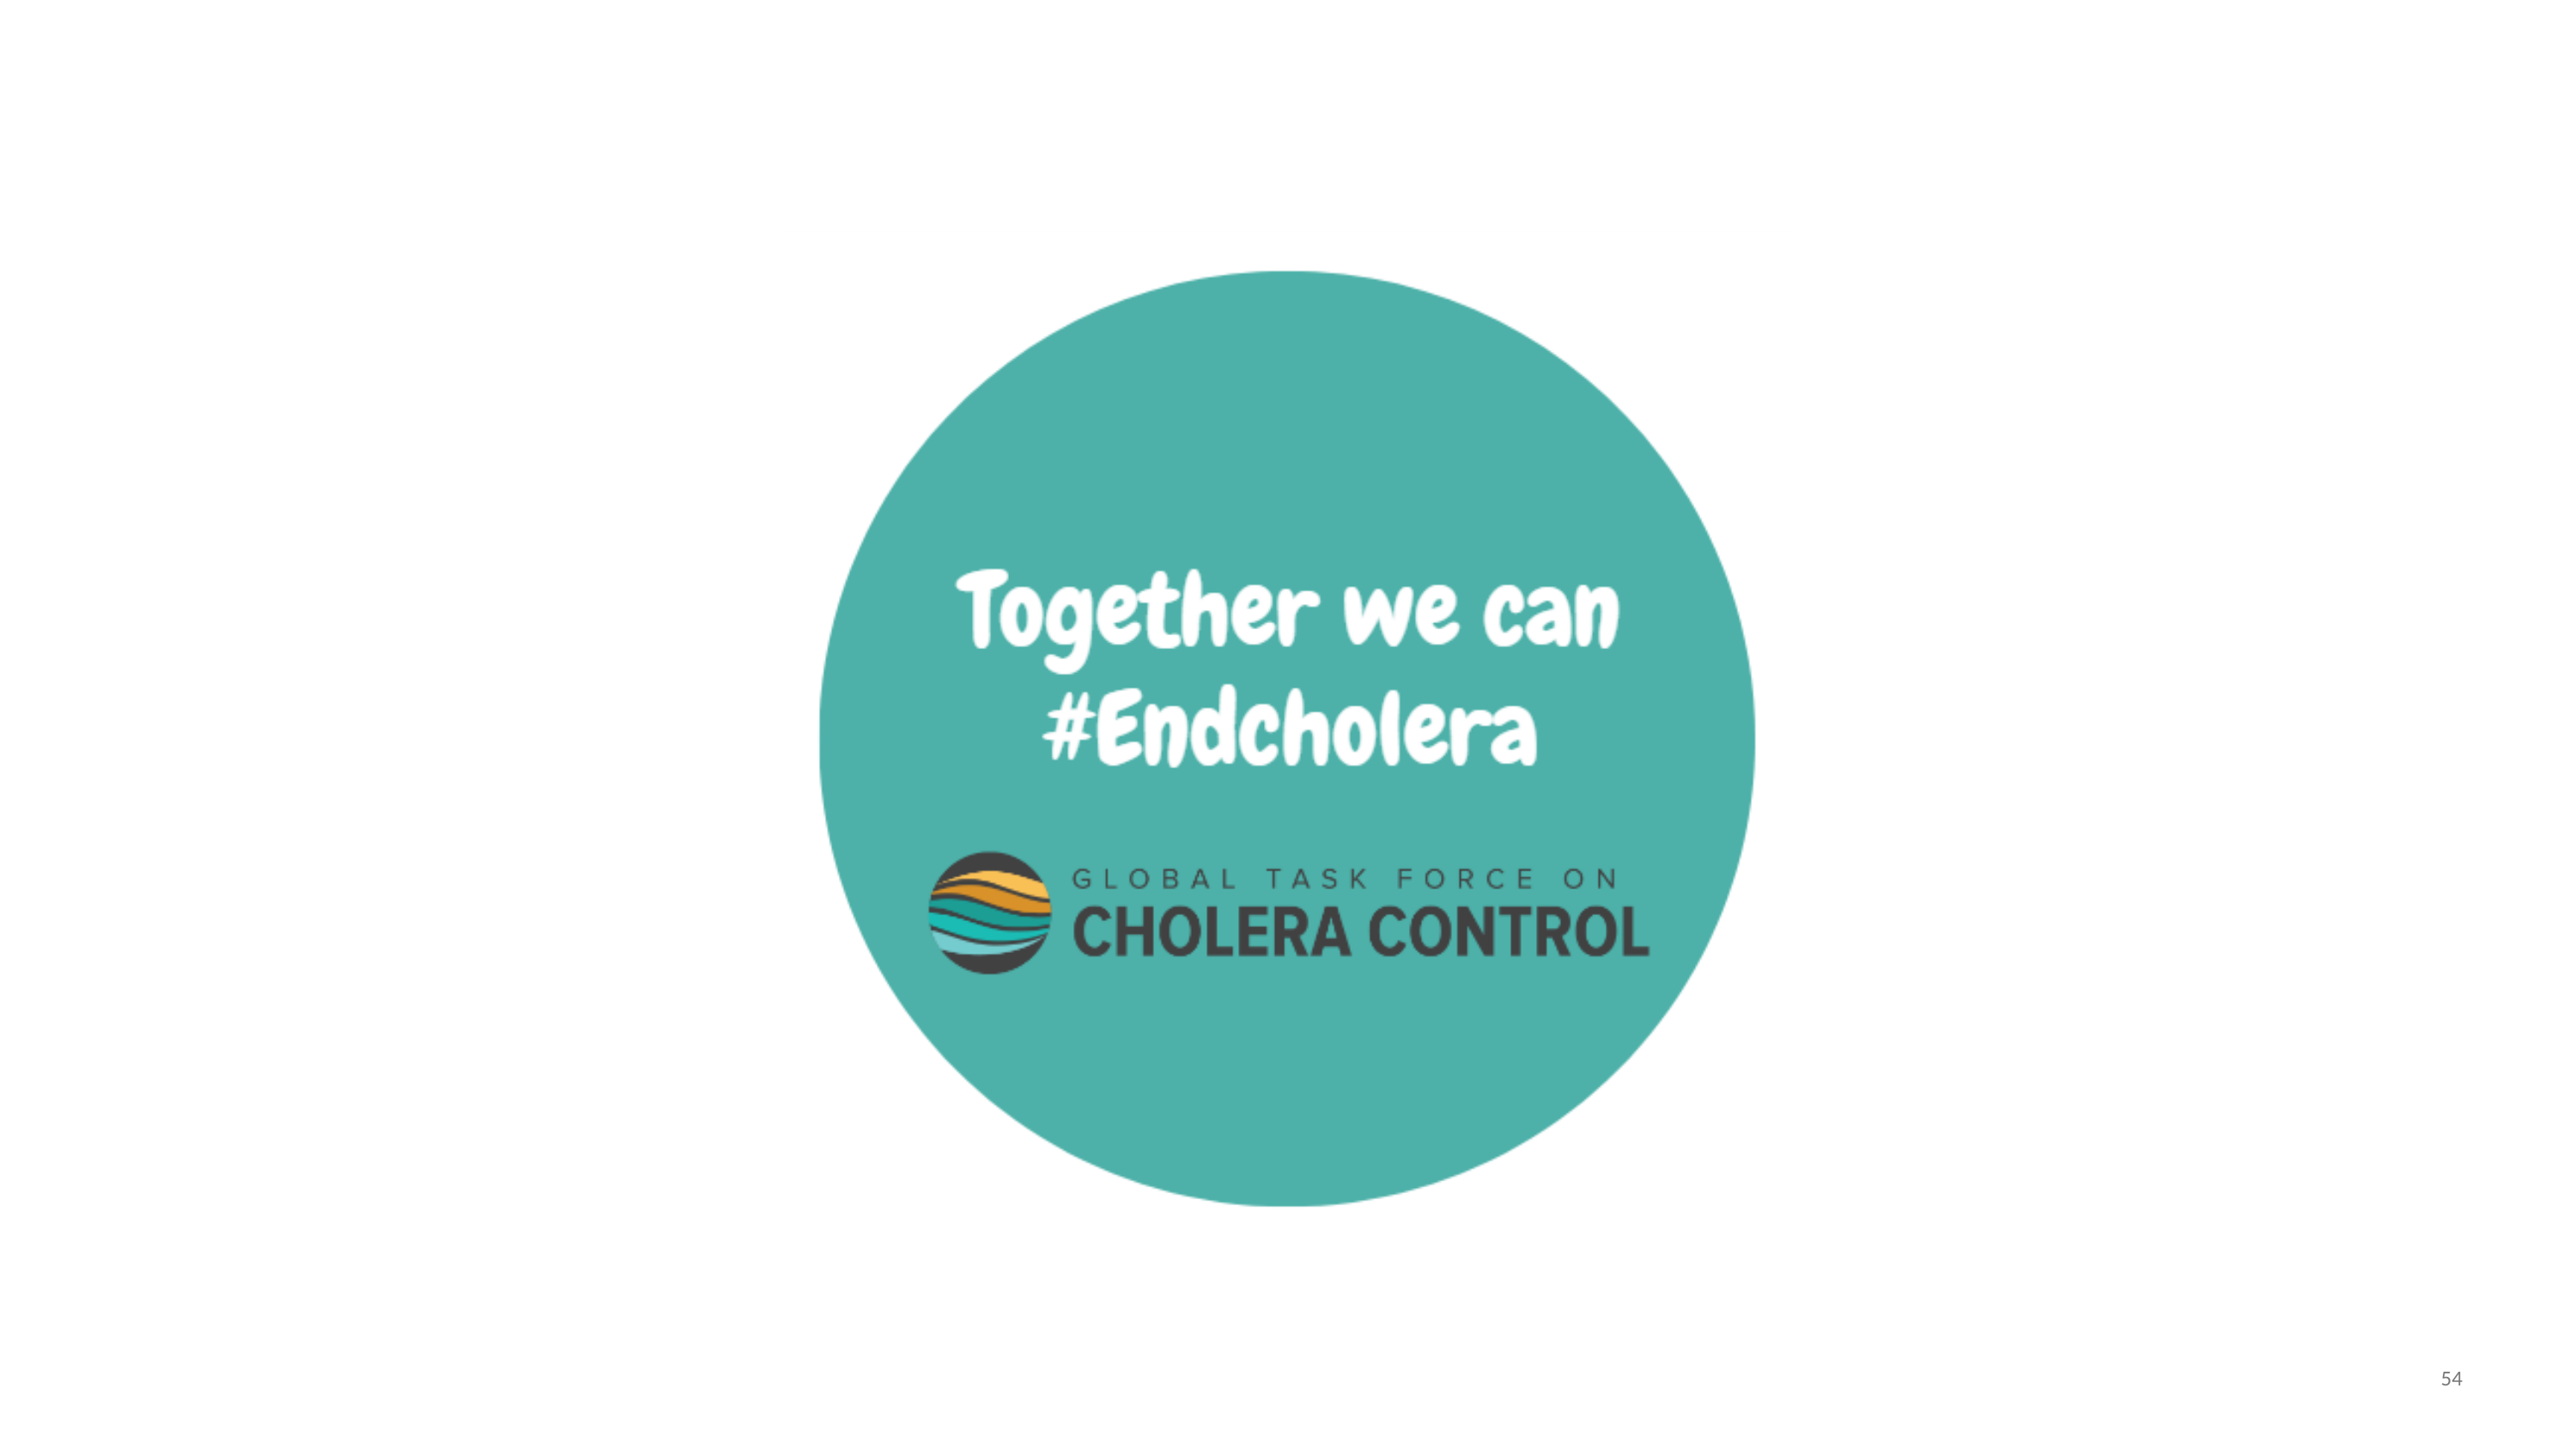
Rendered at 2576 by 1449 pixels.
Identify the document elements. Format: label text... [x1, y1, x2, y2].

slide_number 54 [1896, 1339, 2476, 1416]
picture [780, 229, 1796, 1219]
